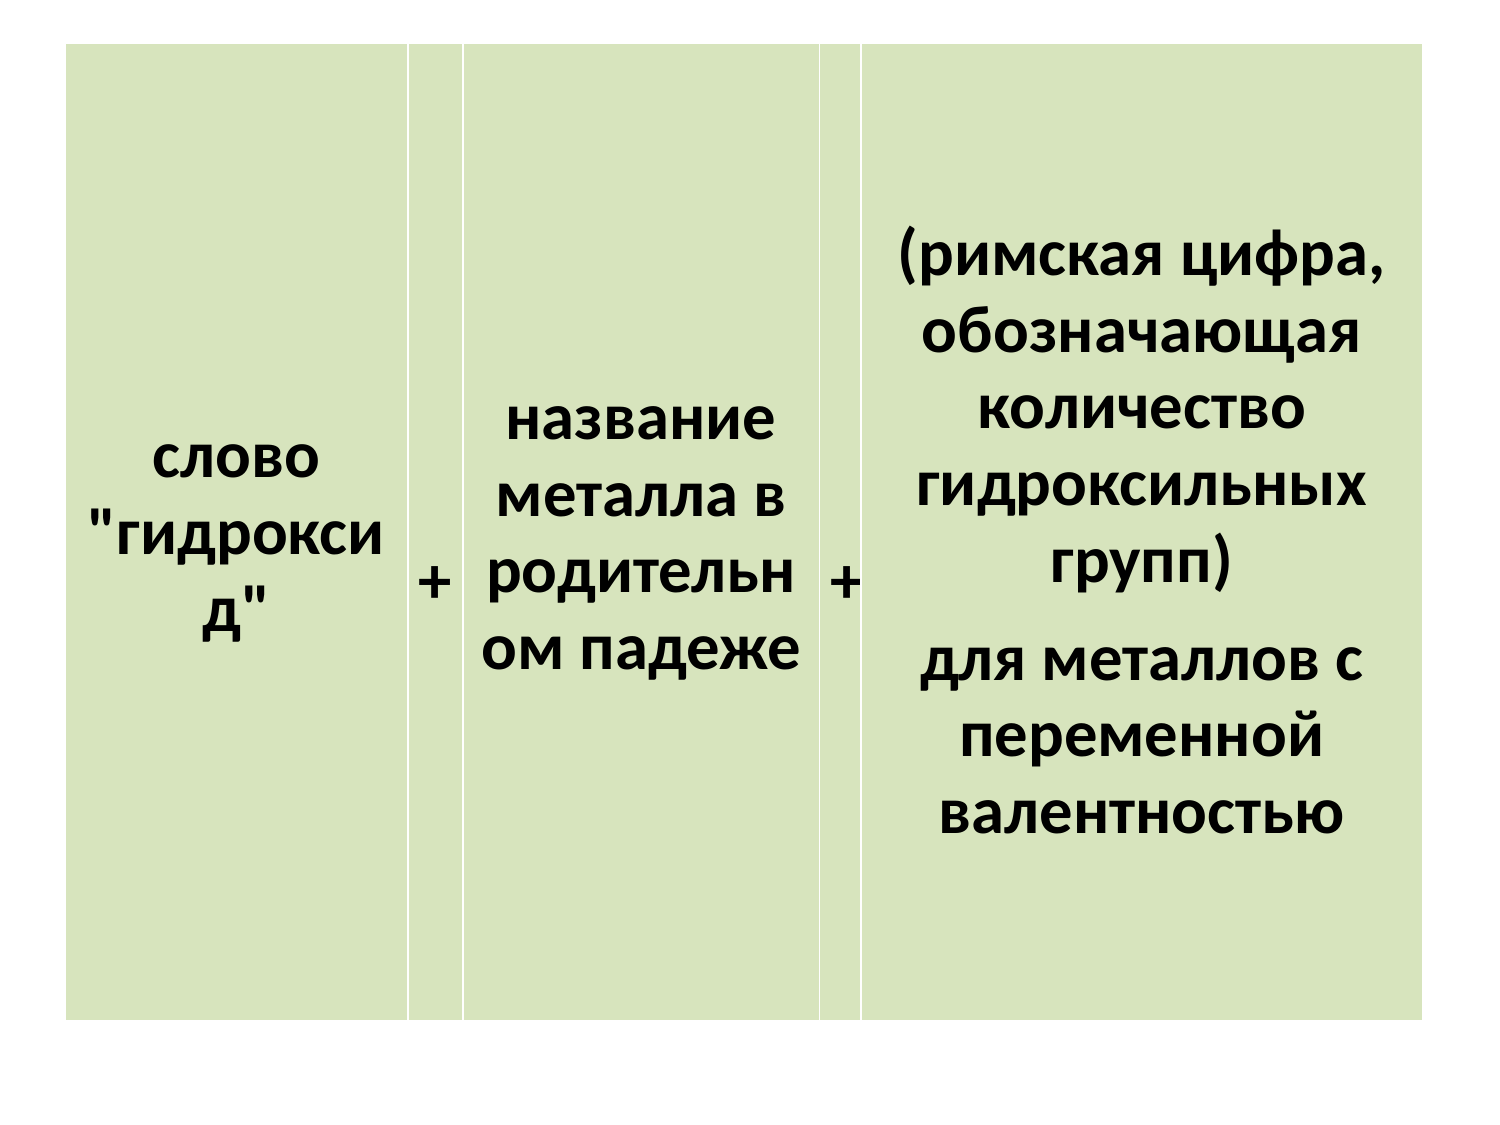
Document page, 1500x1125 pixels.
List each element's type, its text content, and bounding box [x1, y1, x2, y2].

table_header + [820, 44, 860, 1020]
table_header + [409, 44, 462, 1020]
table_header название металла в родительном падеже [464, 44, 819, 1020]
table_header (римская цифра, обозначающая количество гидроксильных групп) для металлов с переменной валентностью [862, 44, 1422, 1020]
table_header слово "гидроксид" [66, 44, 407, 1020]
